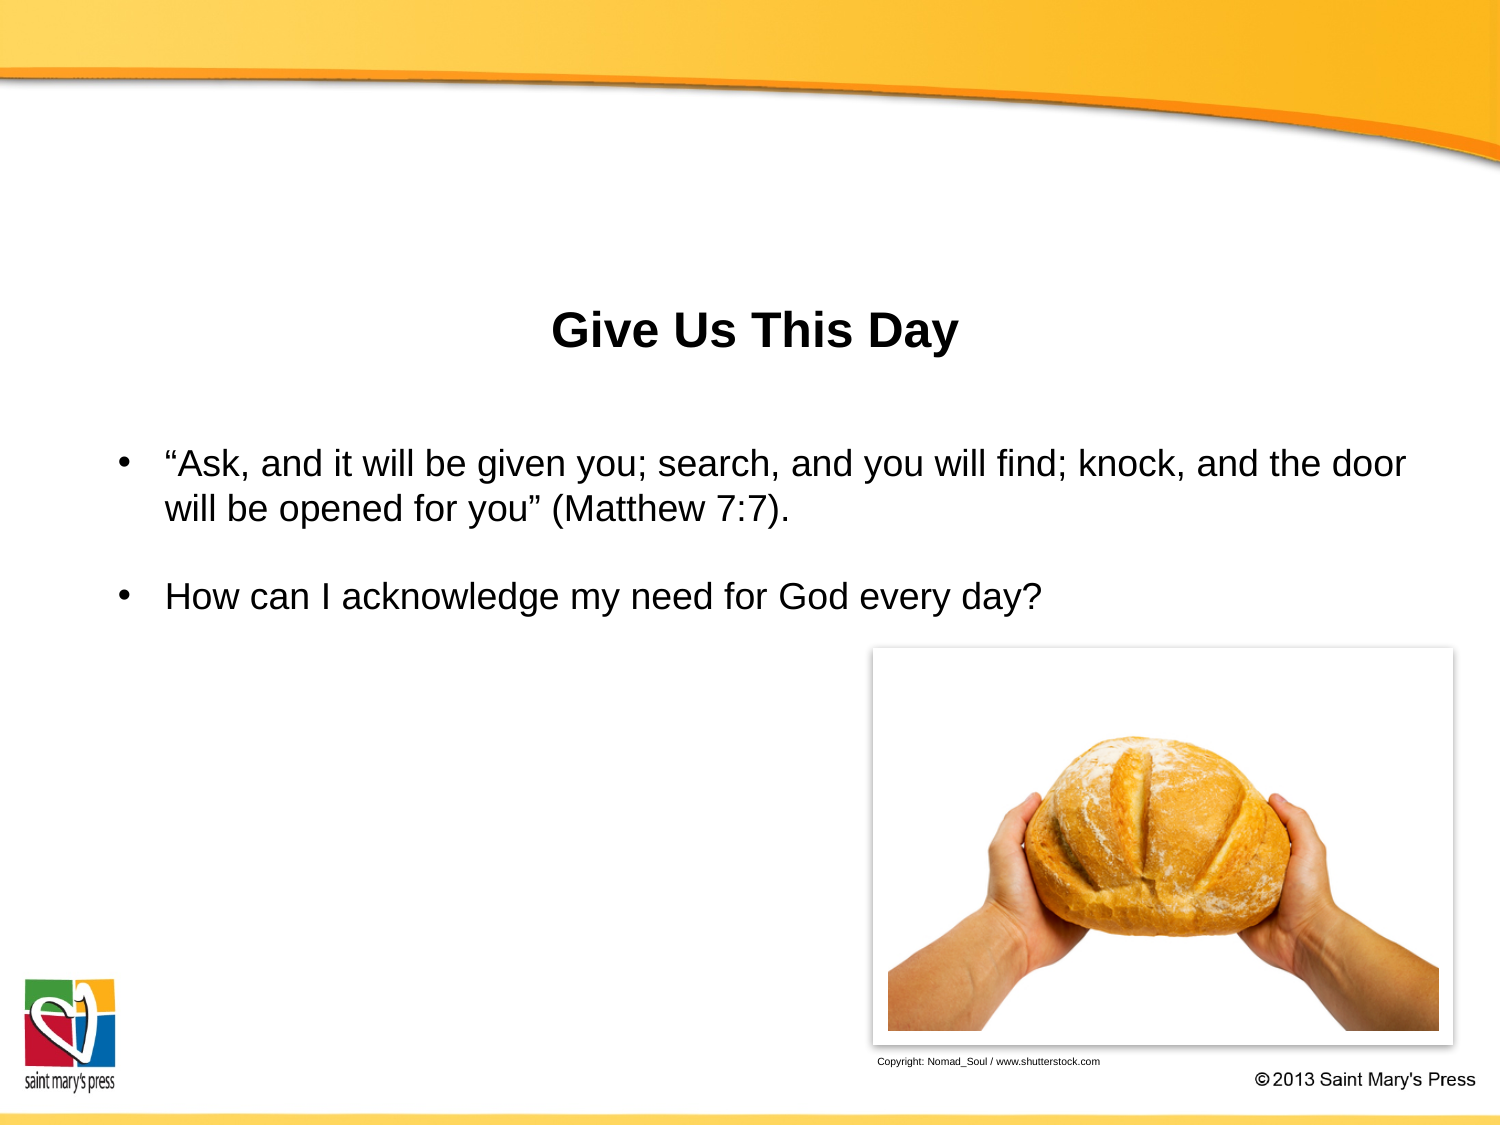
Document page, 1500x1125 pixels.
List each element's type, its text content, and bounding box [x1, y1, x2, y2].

picture [0, 0, 1500, 1125]
text_box How can I acknowledge my need for God every day? [103, 564, 1450, 625]
text_box Copyright: Nomad_Soul / www.shutterstock.com [862, 1047, 1186, 1075]
text_box “Ask, and it will be given you; search, and you will find; knock, and the door will be opened for you” (Matthew 7:7). [103, 431, 1450, 537]
text_box Give Us This Day [199, 289, 1325, 400]
